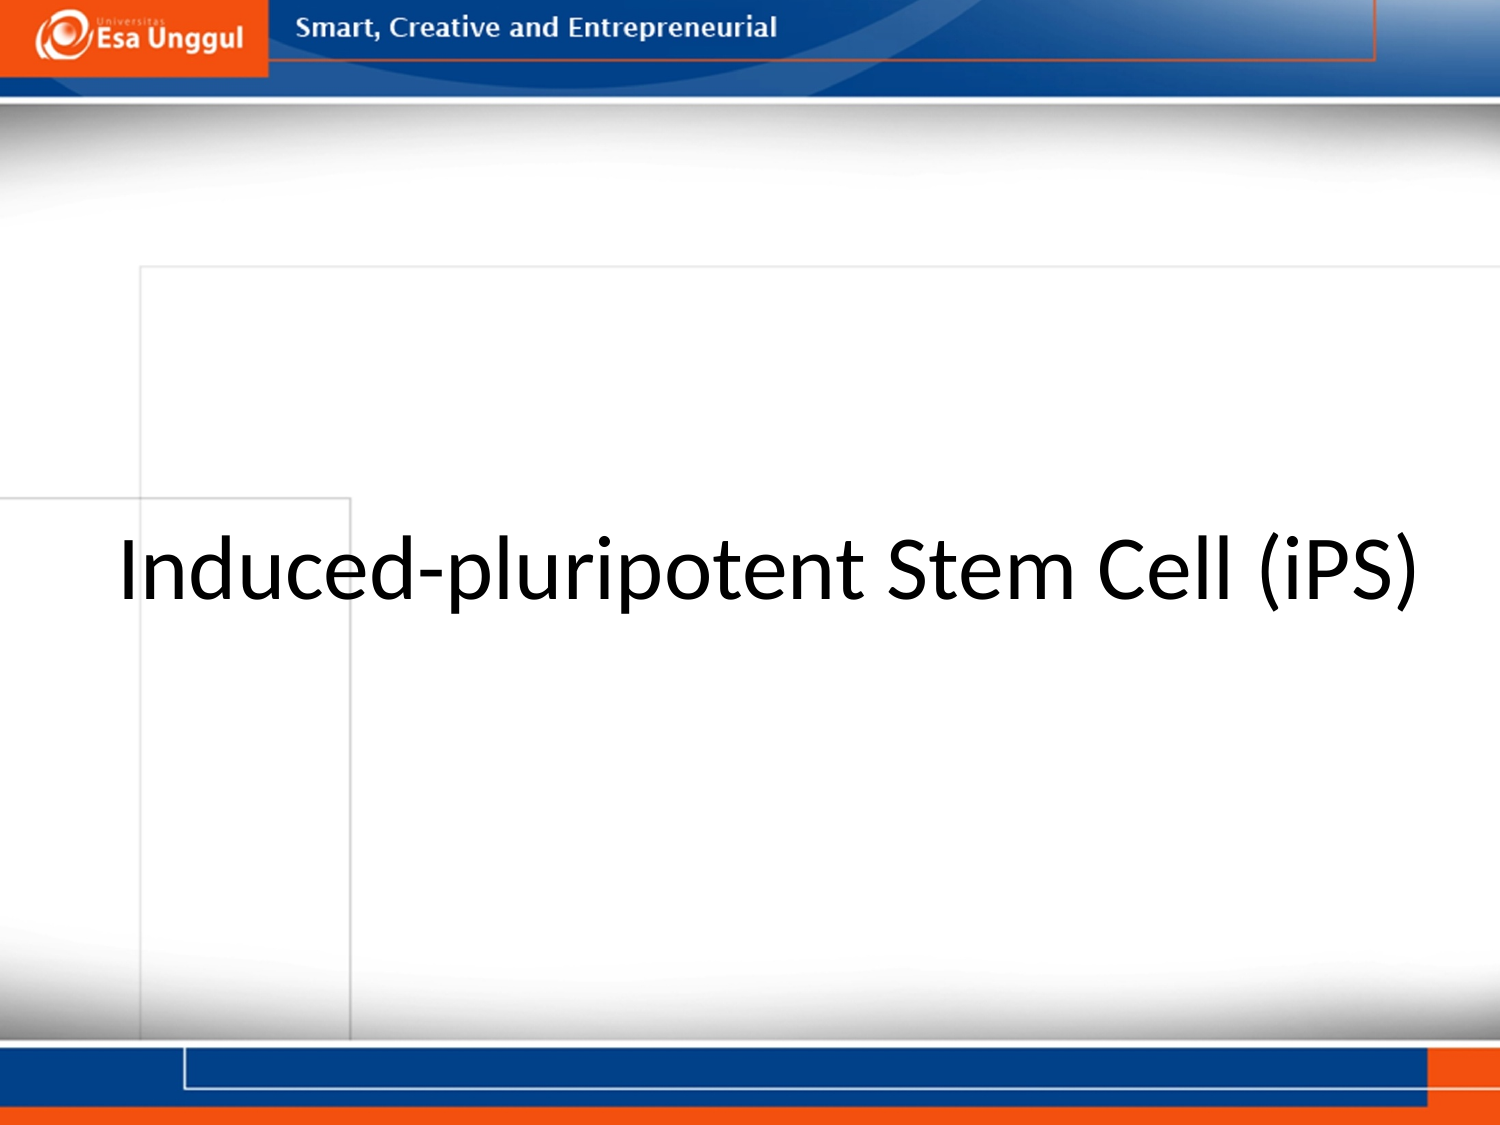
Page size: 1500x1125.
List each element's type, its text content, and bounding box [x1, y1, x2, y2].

picture [0, 0, 1500, 1125]
title Induced-pluripotent Stem Cell (iPS) [95, 468, 1446, 657]
